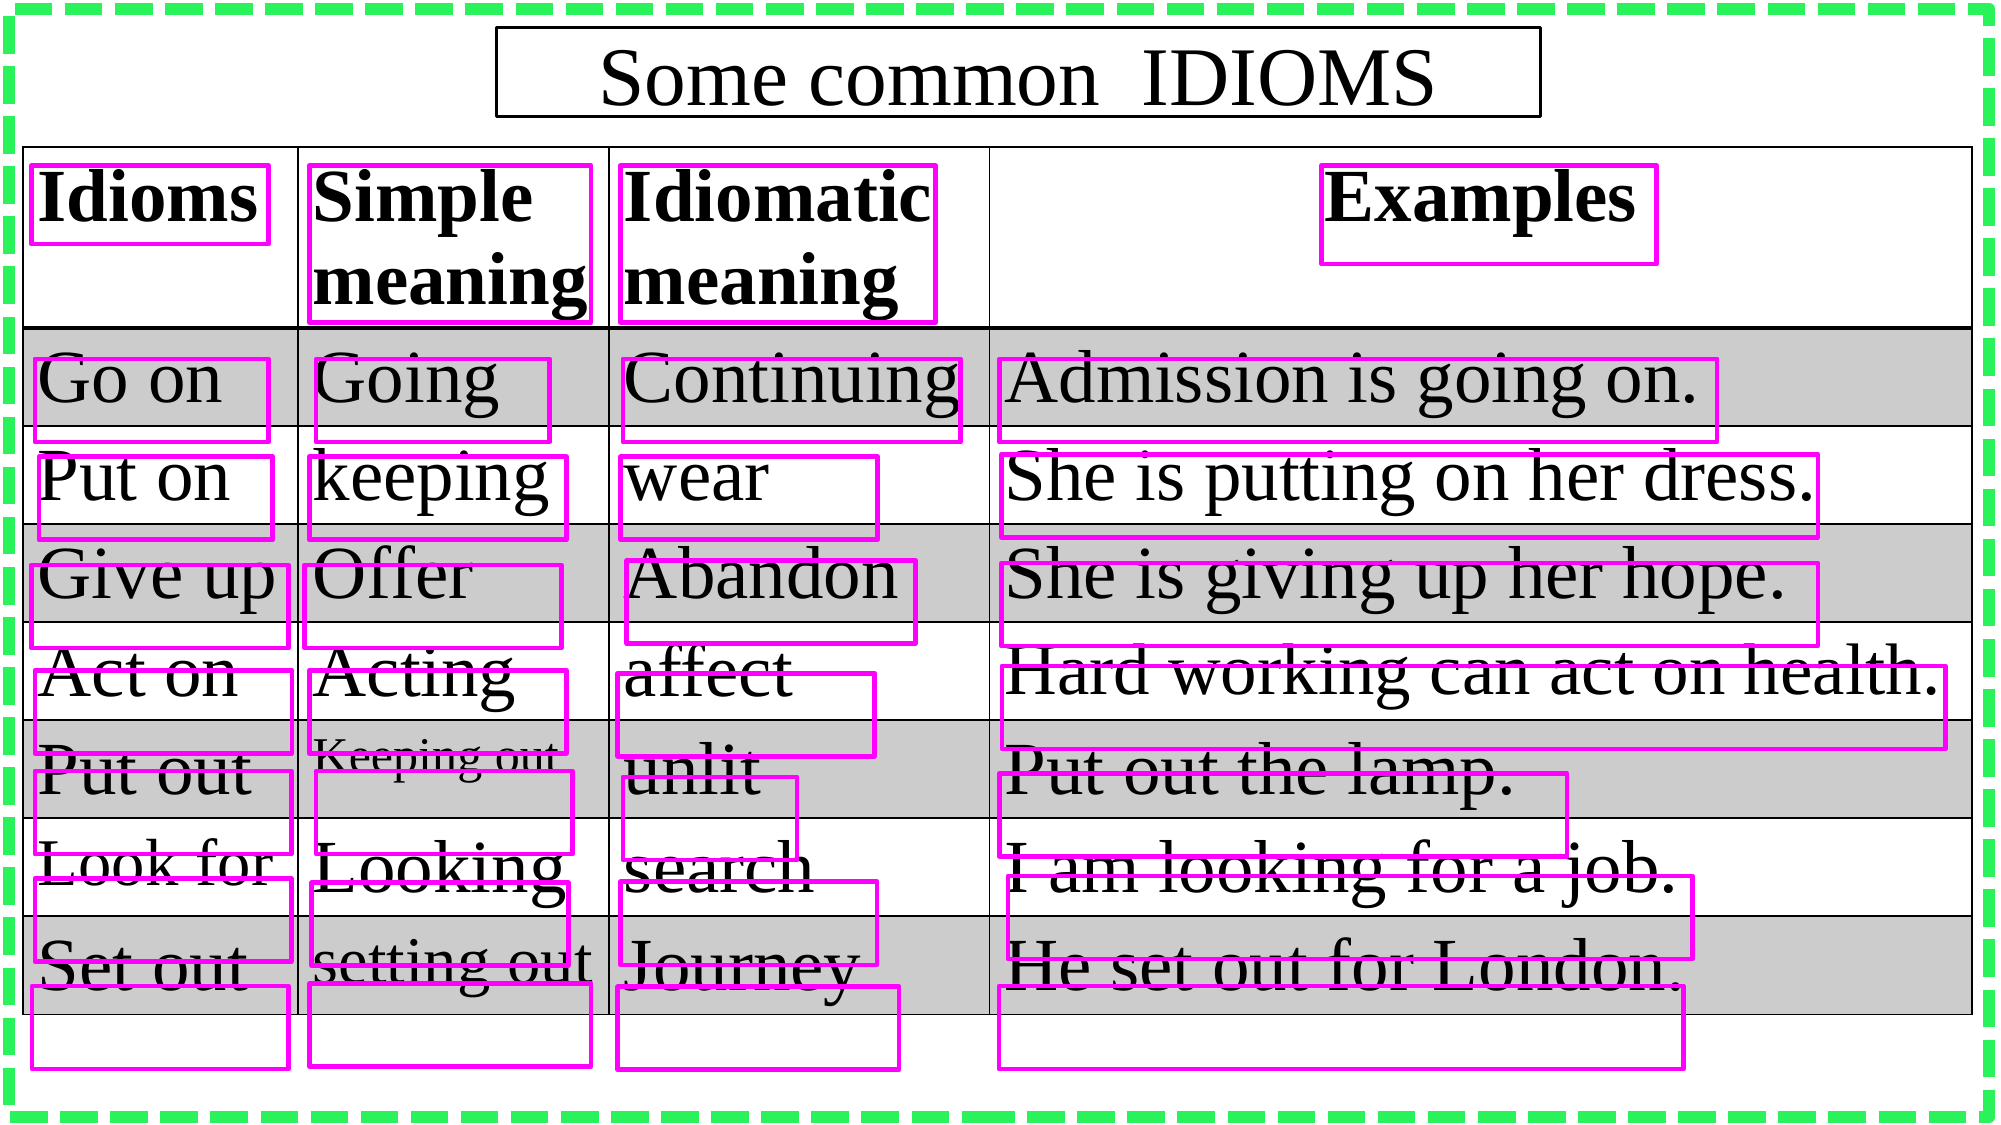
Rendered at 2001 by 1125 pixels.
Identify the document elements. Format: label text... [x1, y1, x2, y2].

text_box [998, 357, 1719, 444]
table_cell Put on [24, 427, 297, 523]
text_box [621, 357, 962, 444]
table_cell keeping [299, 427, 608, 523]
table_cell unlit [610, 721, 989, 817]
text_box [37, 455, 274, 541]
text_box Some common IDIOMS [495, 26, 1542, 118]
table_cell I am looking for a job. [990, 819, 1971, 915]
table_cell setting out [299, 917, 608, 1014]
text_box [314, 357, 551, 444]
text_box [1000, 664, 1947, 750]
table_cell Set out [24, 917, 297, 1014]
text_box [619, 455, 879, 541]
text_box [619, 164, 937, 324]
table_header Examples [990, 148, 1971, 326]
table_cell Look for [24, 819, 297, 915]
table_cell wear [610, 427, 989, 523]
table_cell search [610, 819, 989, 915]
text_box [30, 984, 290, 1071]
text_box [998, 984, 1685, 1071]
text_box [1000, 453, 1819, 539]
table_cell He set out for London. [990, 917, 1971, 1014]
table_cell Admission is going on. [990, 330, 1971, 425]
table_cell affect [610, 623, 989, 719]
table_cell Act on [24, 623, 297, 719]
text_box [998, 772, 1569, 858]
text_box [621, 775, 799, 861]
text_box [308, 164, 592, 324]
text_box [619, 880, 879, 966]
table_cell Acting [299, 623, 608, 719]
table_header Idioms [24, 148, 297, 326]
text_box [308, 669, 568, 755]
table_header Simple meaning [299, 148, 608, 326]
text_box [310, 881, 570, 967]
table_cell Go on [24, 330, 297, 425]
text_box [1320, 164, 1658, 266]
table_cell She is giving up her hope. [990, 525, 1971, 621]
text_box [308, 982, 593, 1068]
text_box [33, 877, 293, 963]
text_box [33, 669, 293, 755]
table_cell Keeping out [299, 721, 608, 817]
text_box [616, 672, 876, 758]
text_box [625, 559, 917, 645]
text_box [8, 8, 1991, 1118]
table_cell Going [299, 330, 608, 425]
table_cell Put out the lamp. [990, 721, 1971, 817]
table_header Idiomatic meaning [610, 148, 989, 326]
table_cell She is putting on her dress. [990, 427, 1971, 523]
table_cell Hard working can act on health. [990, 623, 1971, 719]
text_box [33, 357, 270, 444]
table_cell Abandon [610, 525, 989, 621]
text_box [308, 455, 568, 541]
text_box [616, 985, 901, 1071]
text_box [303, 563, 563, 650]
table_cell Looking [299, 819, 608, 915]
text_box [1007, 874, 1694, 961]
text_box [33, 769, 293, 856]
table_cell Journey [610, 917, 989, 1014]
table_cell Give up [24, 525, 297, 621]
text_box [30, 563, 290, 650]
table_cell Offer [299, 525, 608, 621]
text_box [30, 164, 270, 246]
text_box [314, 769, 574, 856]
table_cell Put out [24, 721, 297, 817]
table_cell Continuing [610, 330, 989, 425]
text_box [1000, 562, 1819, 648]
